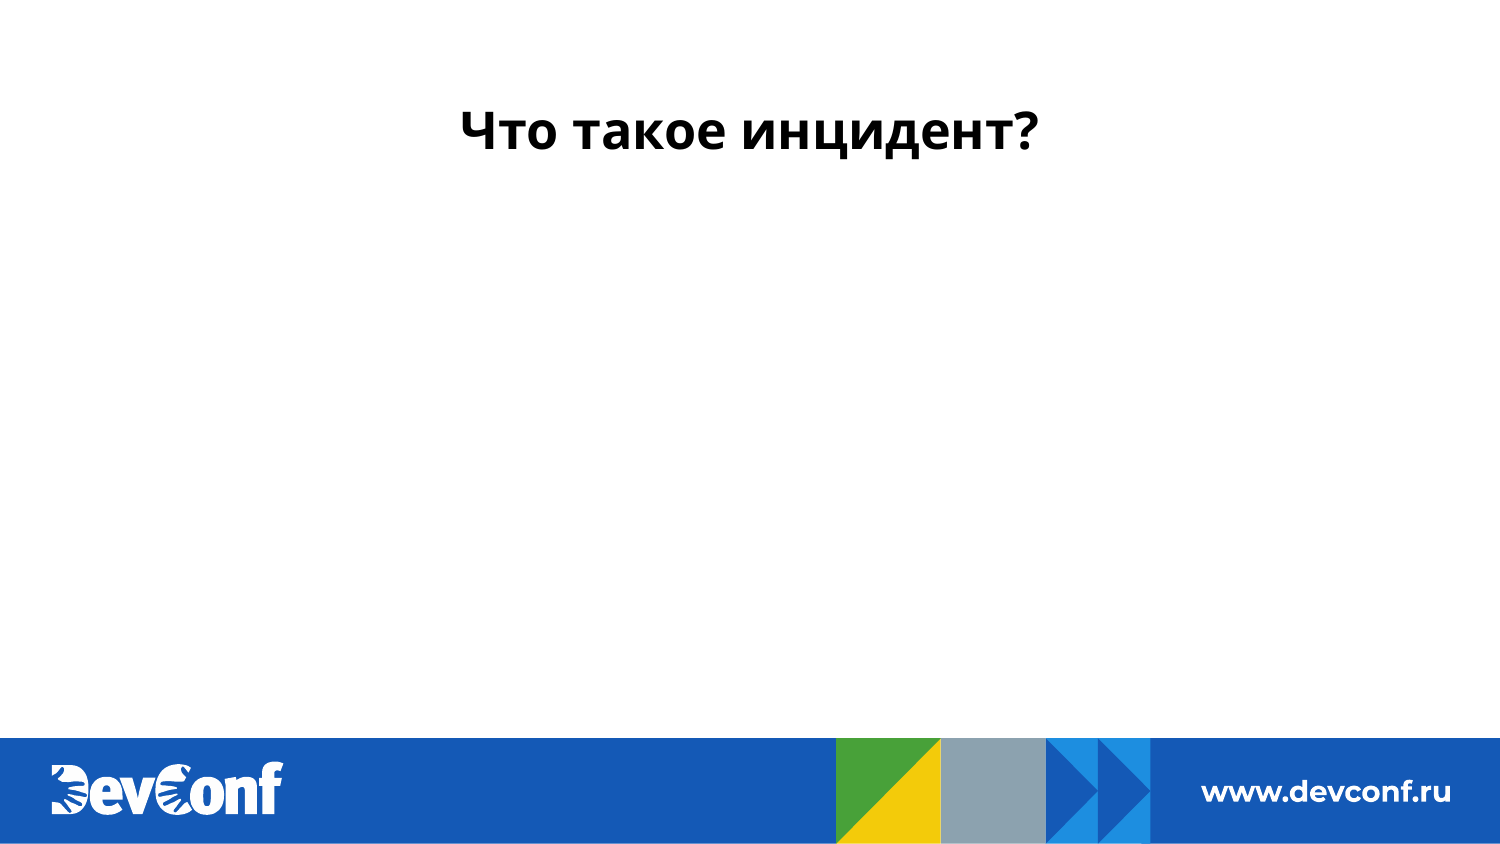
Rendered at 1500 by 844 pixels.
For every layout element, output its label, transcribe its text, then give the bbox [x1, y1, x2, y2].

title Что такое инцидент? [69, 58, 1431, 199]
